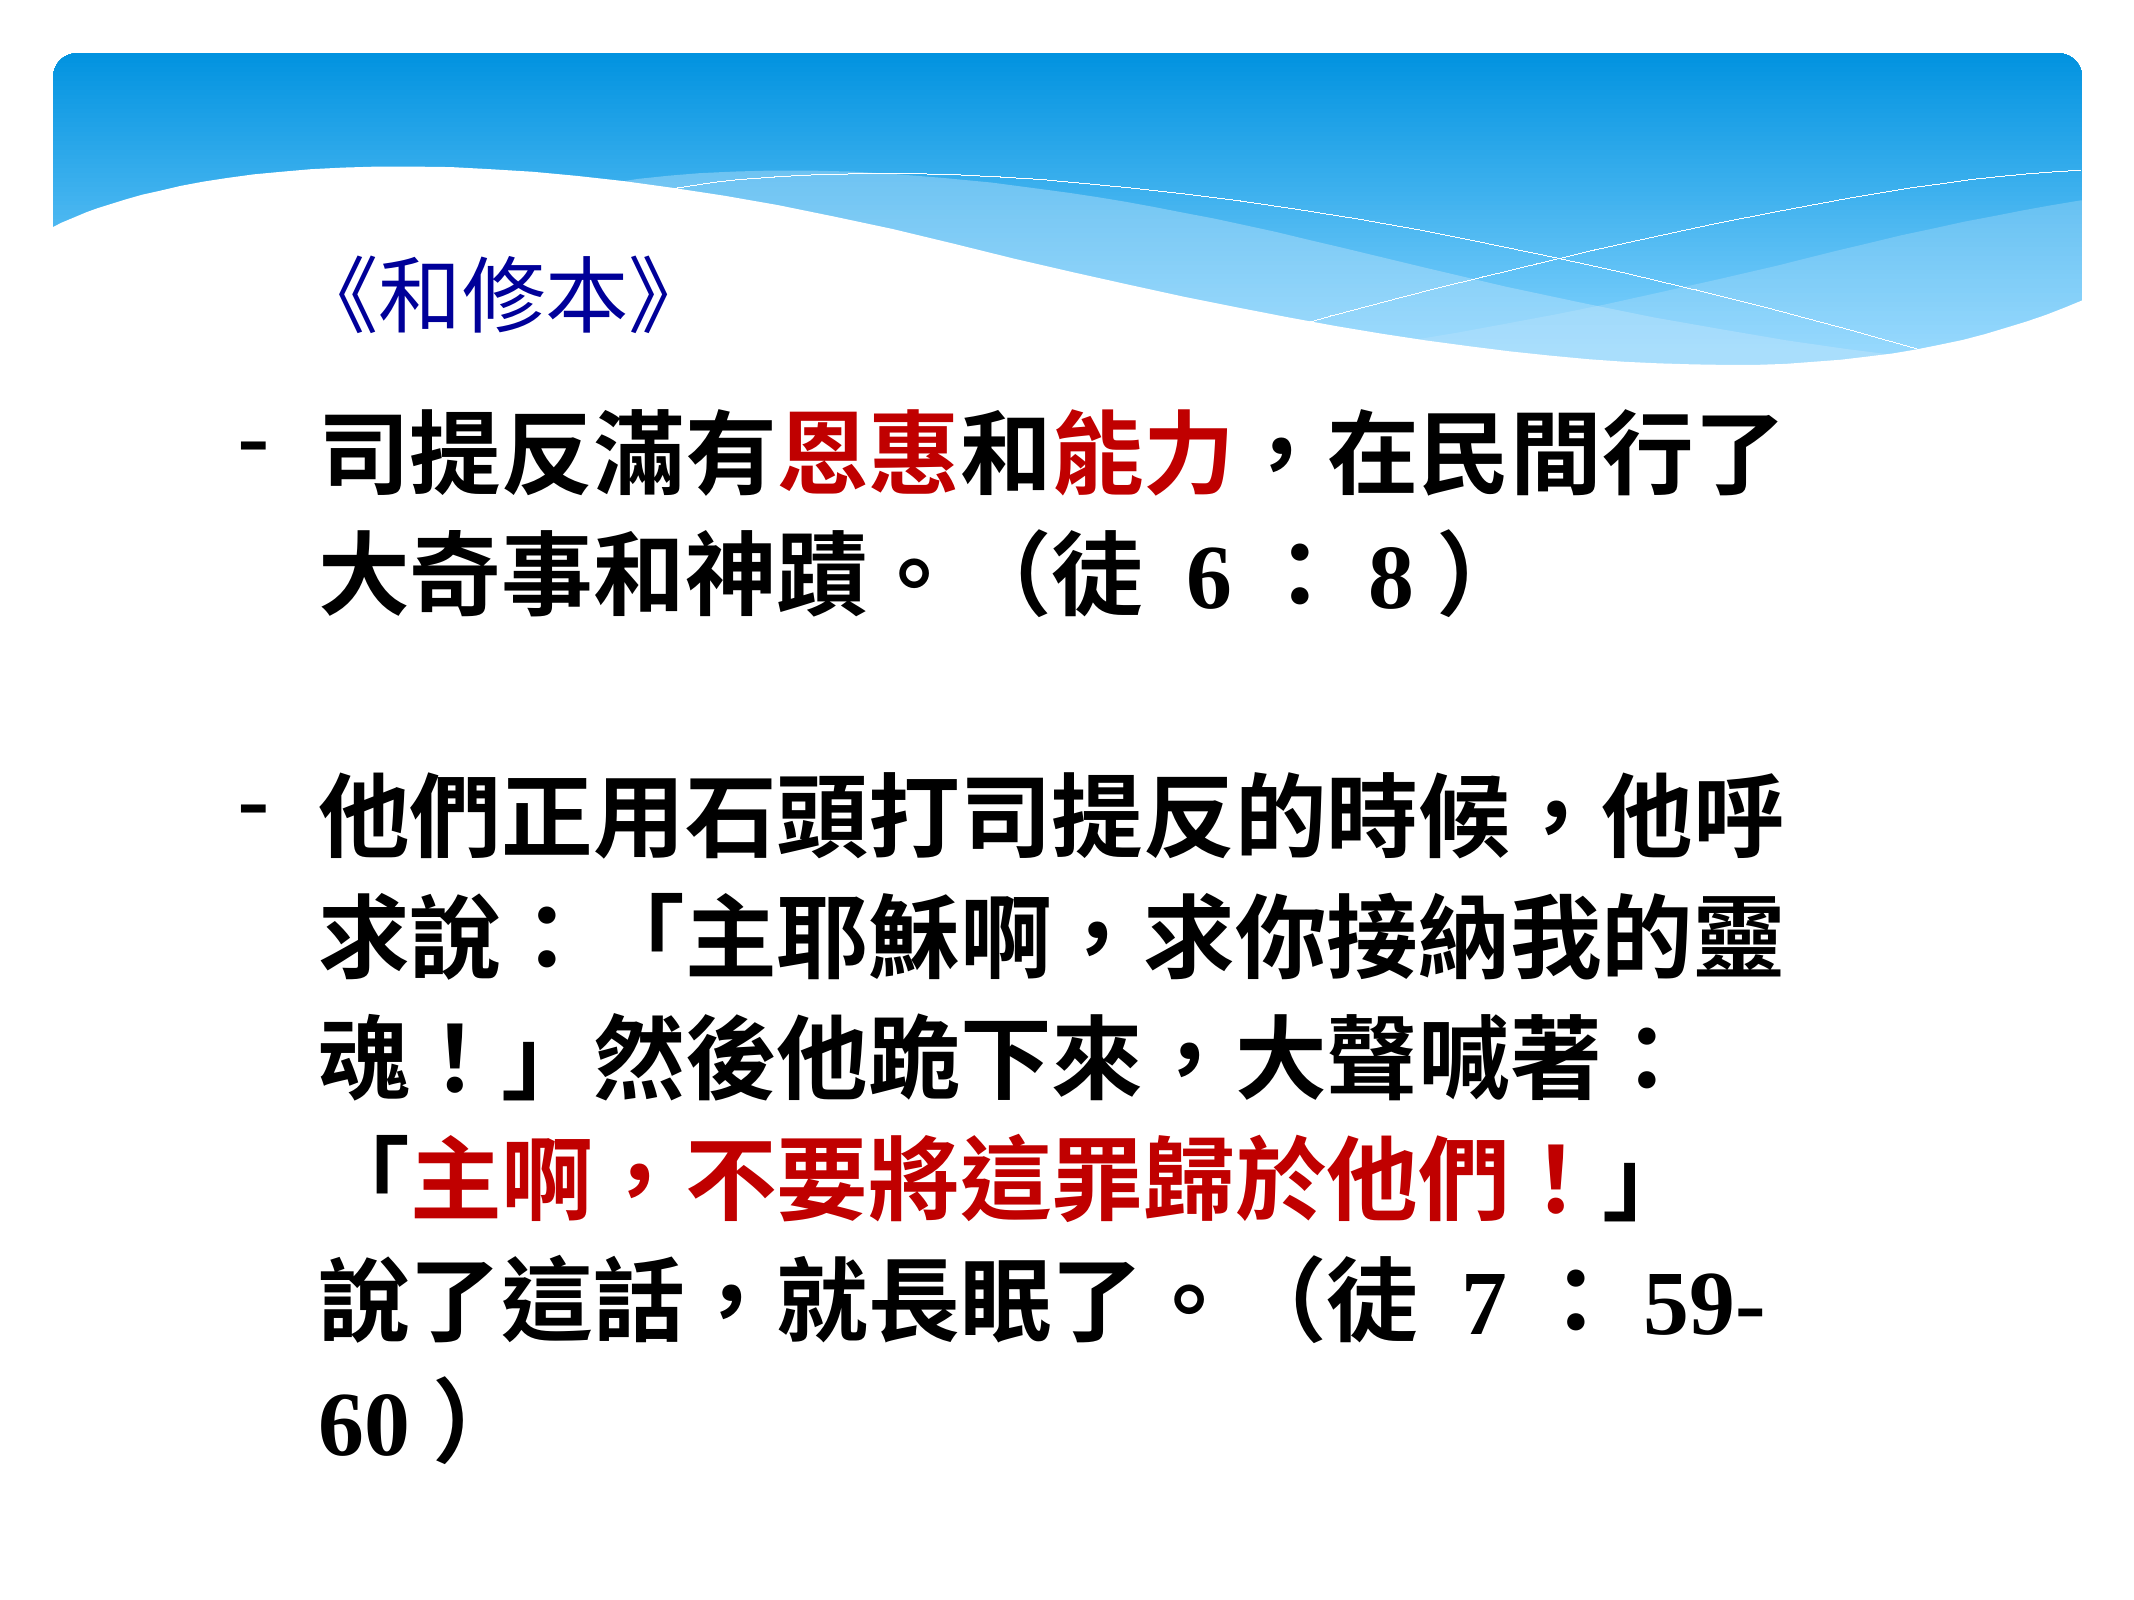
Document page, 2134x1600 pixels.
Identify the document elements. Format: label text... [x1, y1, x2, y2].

text_box 《和修本》 司提反滿有恩惠和能力，在民間行了大奇事和神蹟。（徒 6：8） 他們正用石頭打司提反的時候，他呼求說：「主耶穌啊，求你接納我的靈魂！」然後他跪下來，大聲喊著：「主啊，不要將這罪歸於他們！」 說了這話，就長眠了。（徒 7：59-60） [223, 226, 1880, 1481]
